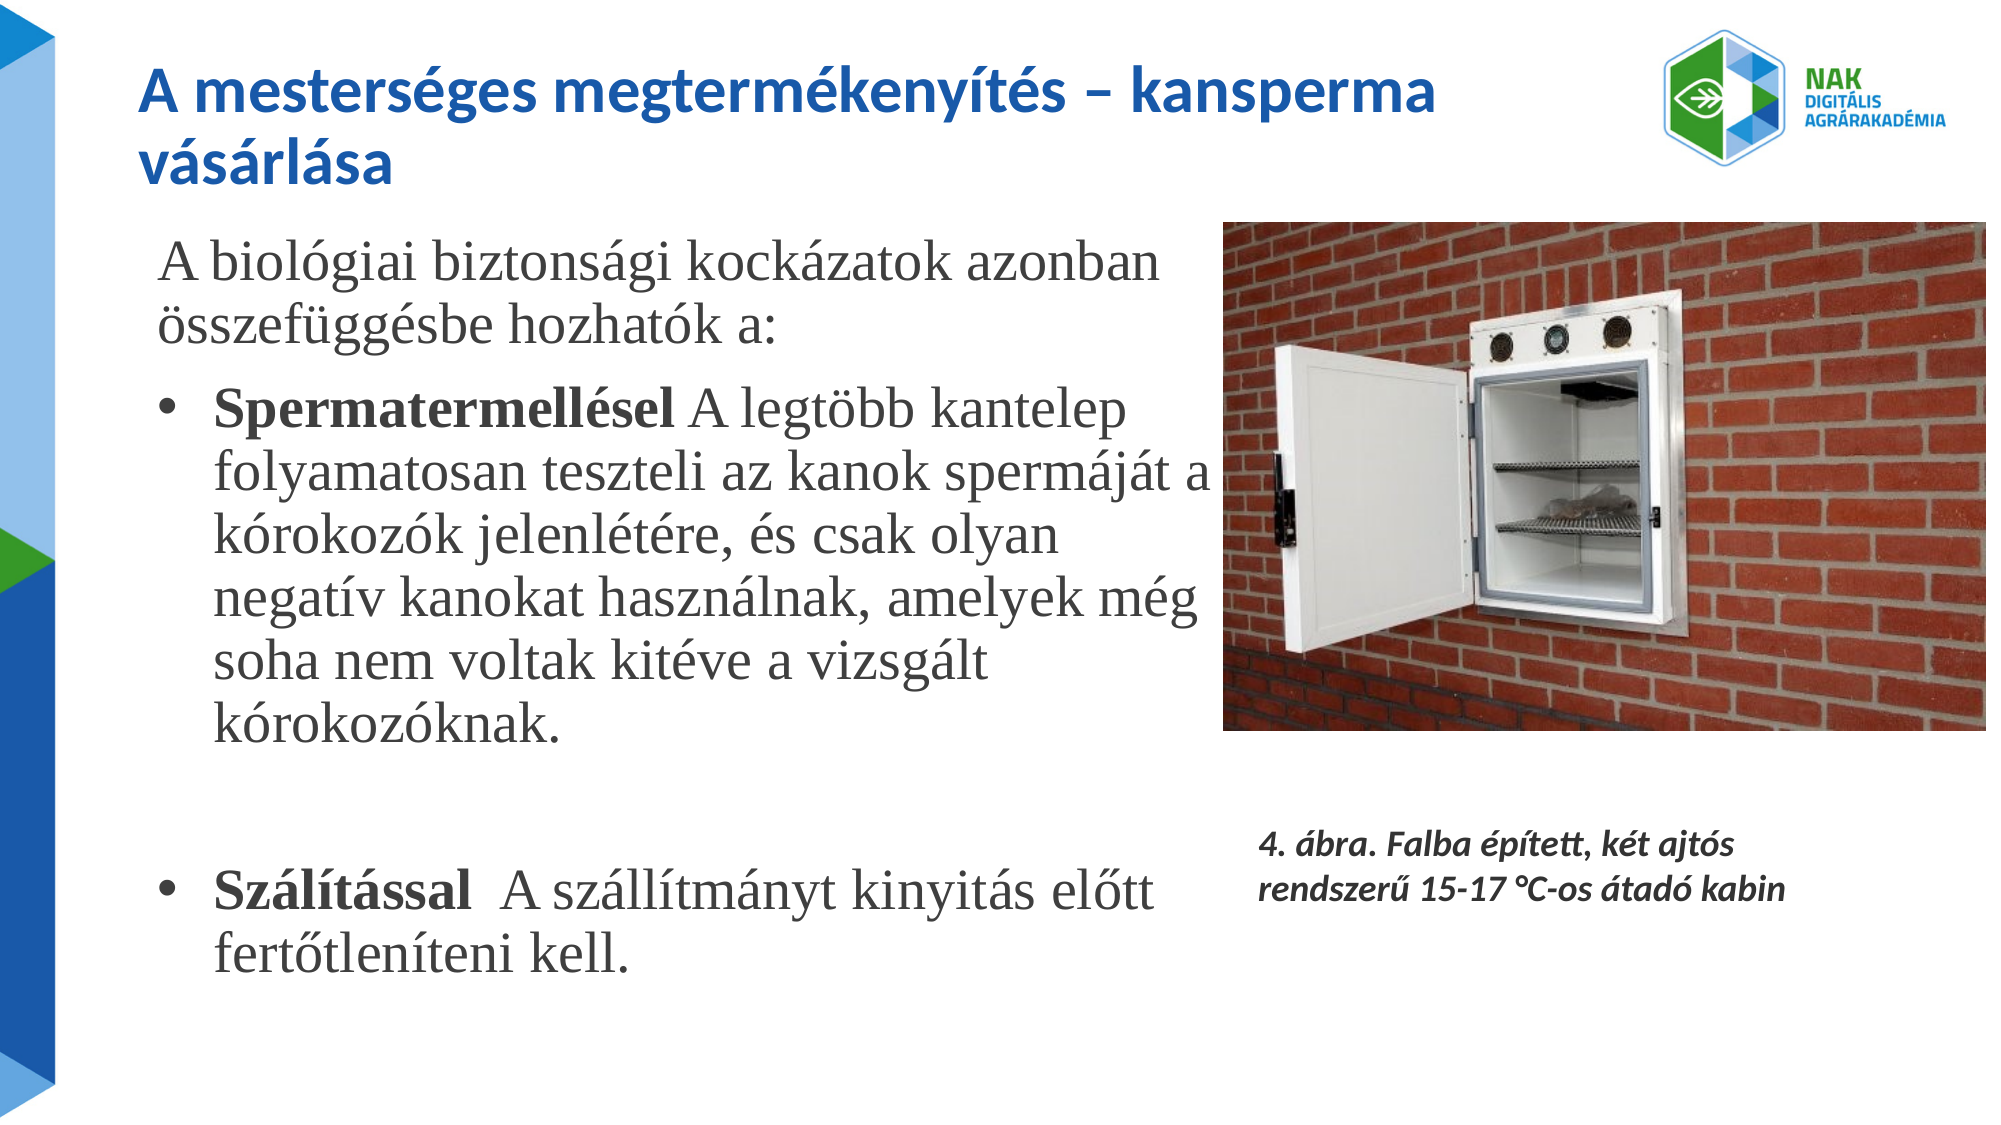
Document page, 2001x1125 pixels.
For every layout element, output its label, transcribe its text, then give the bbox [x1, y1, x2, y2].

title A mesterséges megtermékenyítés – kansperma vásárlása [123, 48, 1636, 206]
list A biológiai biztonsági kockázatok azonban összefüggésbe hozhatók a: Spermatermellésel A legtöbb kantelep folyamatosan teszteli az kanok spermáját a kórokozók jelenlétére, és csak olyan negatív kanokat használnak, amelyek még soha nem voltak kitéve a vizsgált kórokozóknak. Szálítással A szállítmányt kinyitás előtt fertőtleníteni kell. [123, 222, 1244, 1044]
picture [0, 0, 2001, 1125]
text_box 4. ábra. Falba épített, két ajtós rendszerű 15-17 °C-os átadó kabin [1243, 811, 1925, 916]
